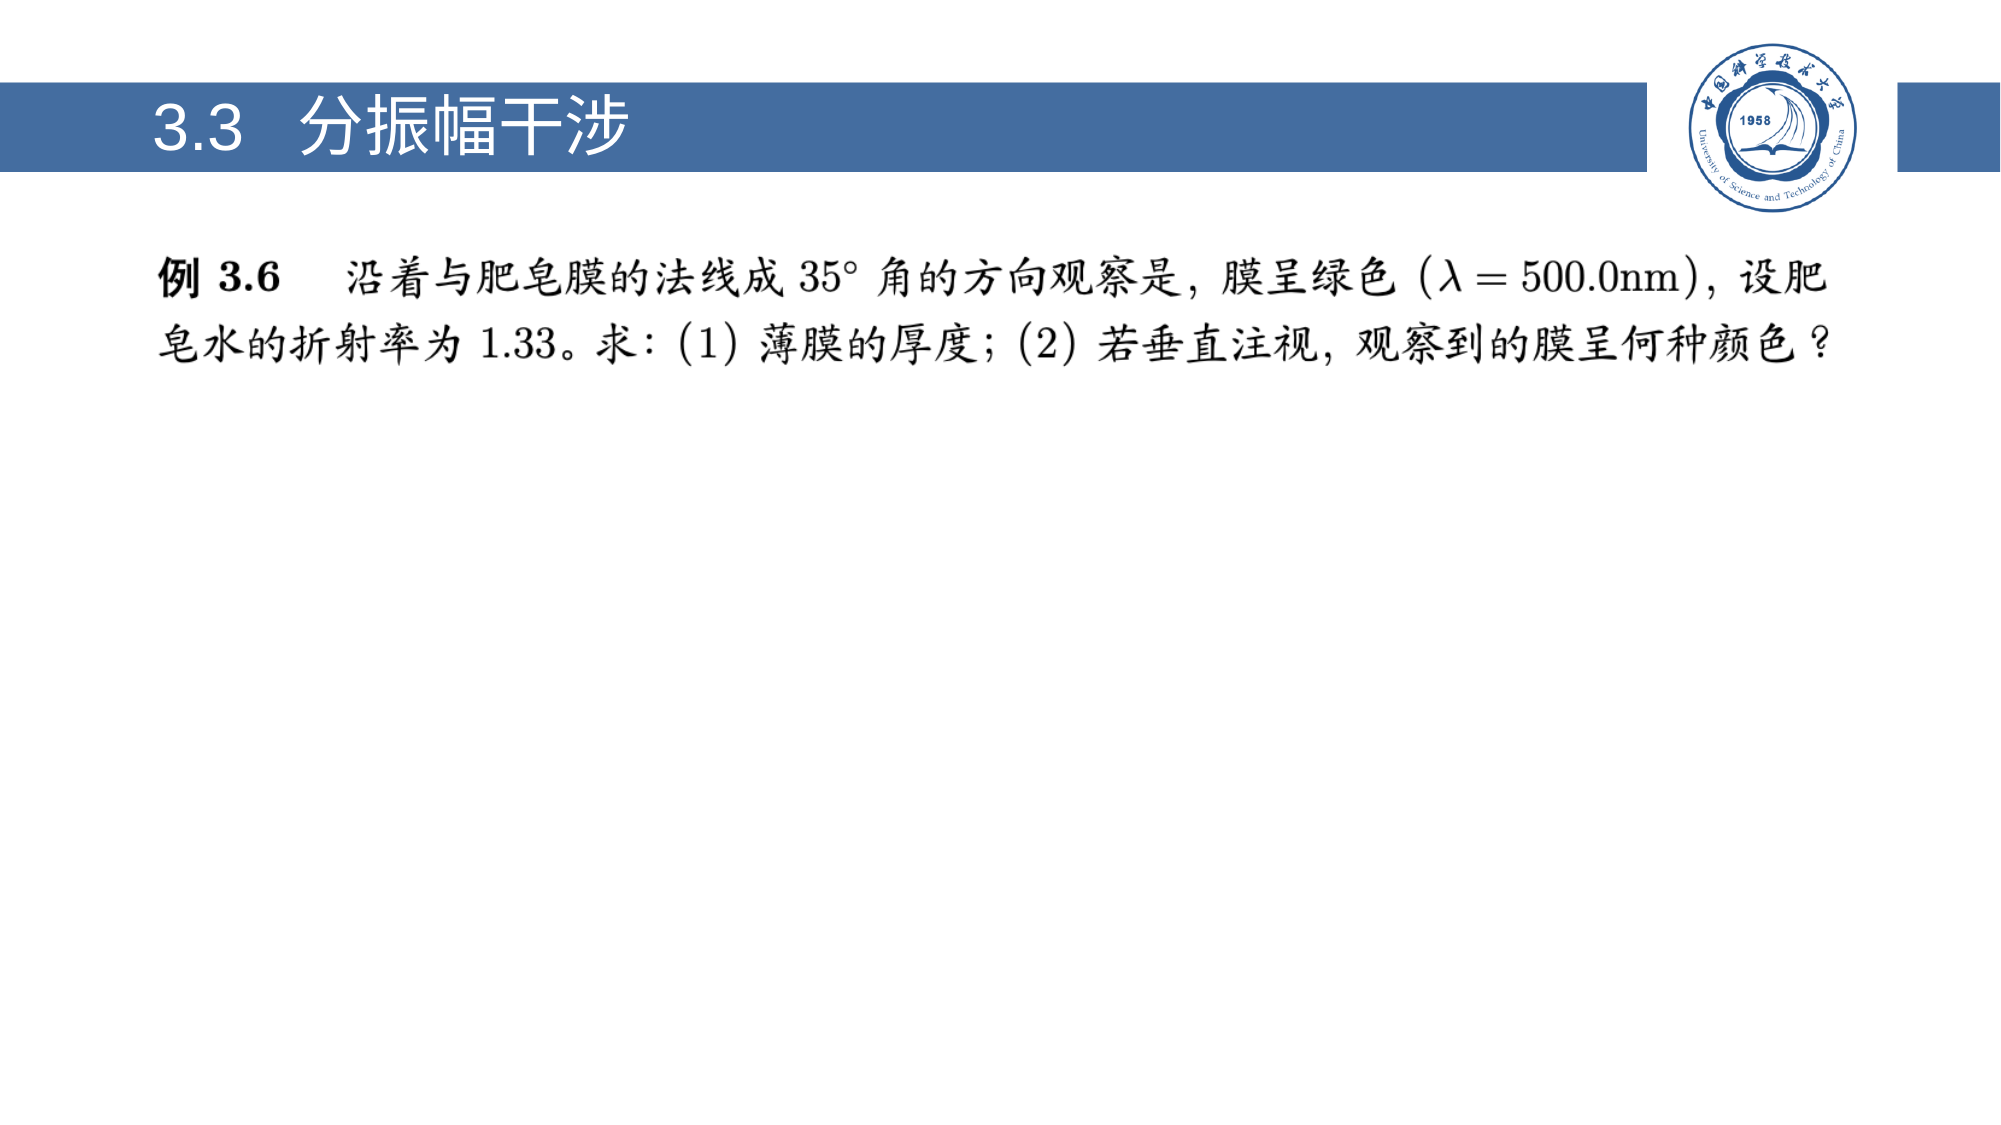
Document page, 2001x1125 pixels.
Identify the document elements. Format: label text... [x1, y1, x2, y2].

title 3.3 分振幅干涉 [137, 84, 1863, 175]
picture [137, 234, 1863, 389]
